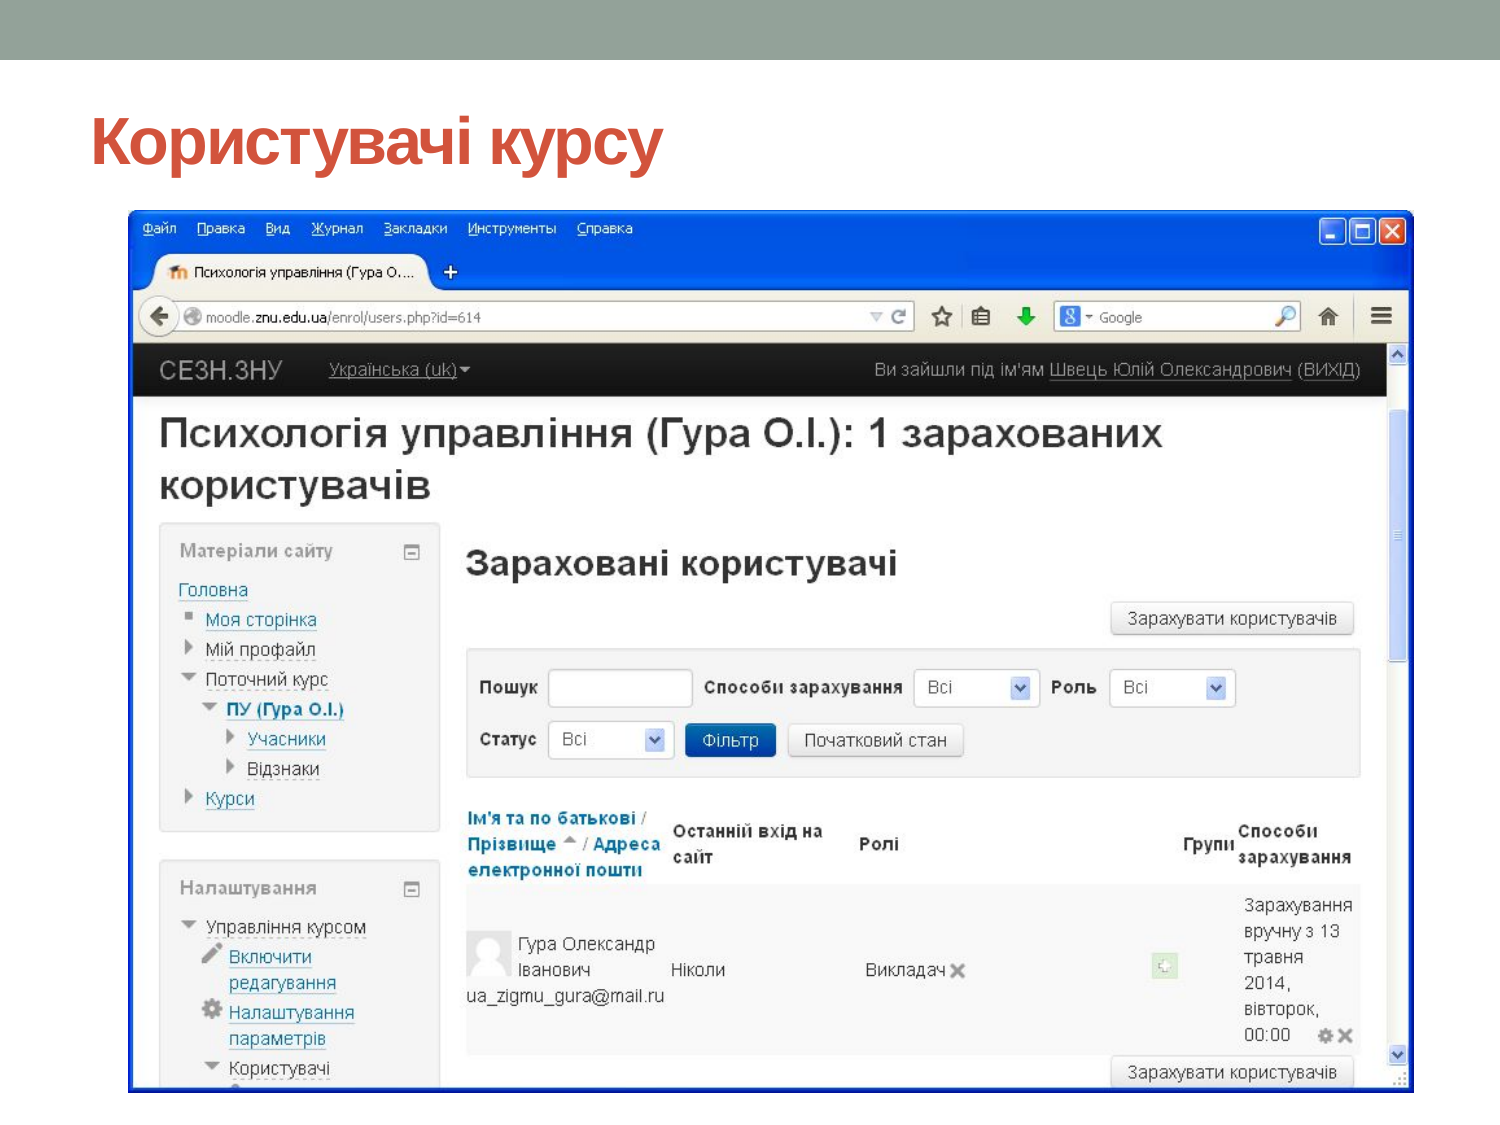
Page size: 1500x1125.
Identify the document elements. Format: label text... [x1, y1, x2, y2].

title Користувачі курсу [75, 87, 1425, 188]
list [128, 210, 1414, 1094]
